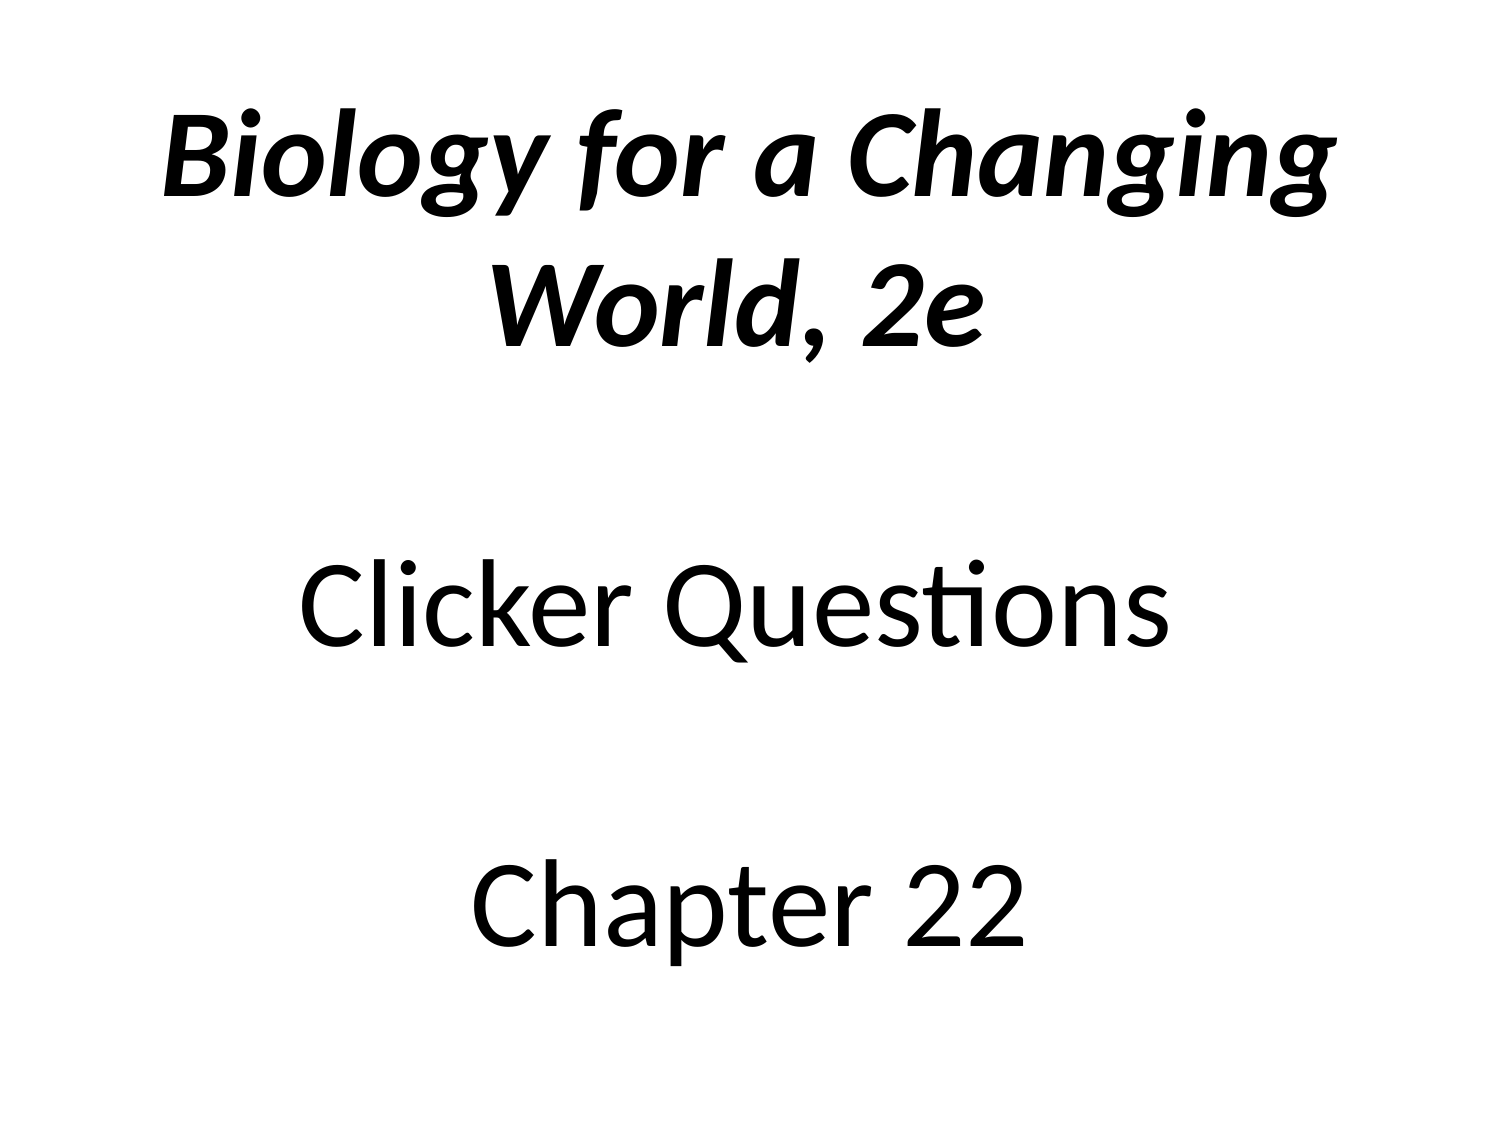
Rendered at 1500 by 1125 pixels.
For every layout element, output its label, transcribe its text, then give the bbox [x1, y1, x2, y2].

title Biology for a Changing World, 2e Clicker Questions Chapter 22 [112, 262, 1388, 850]
